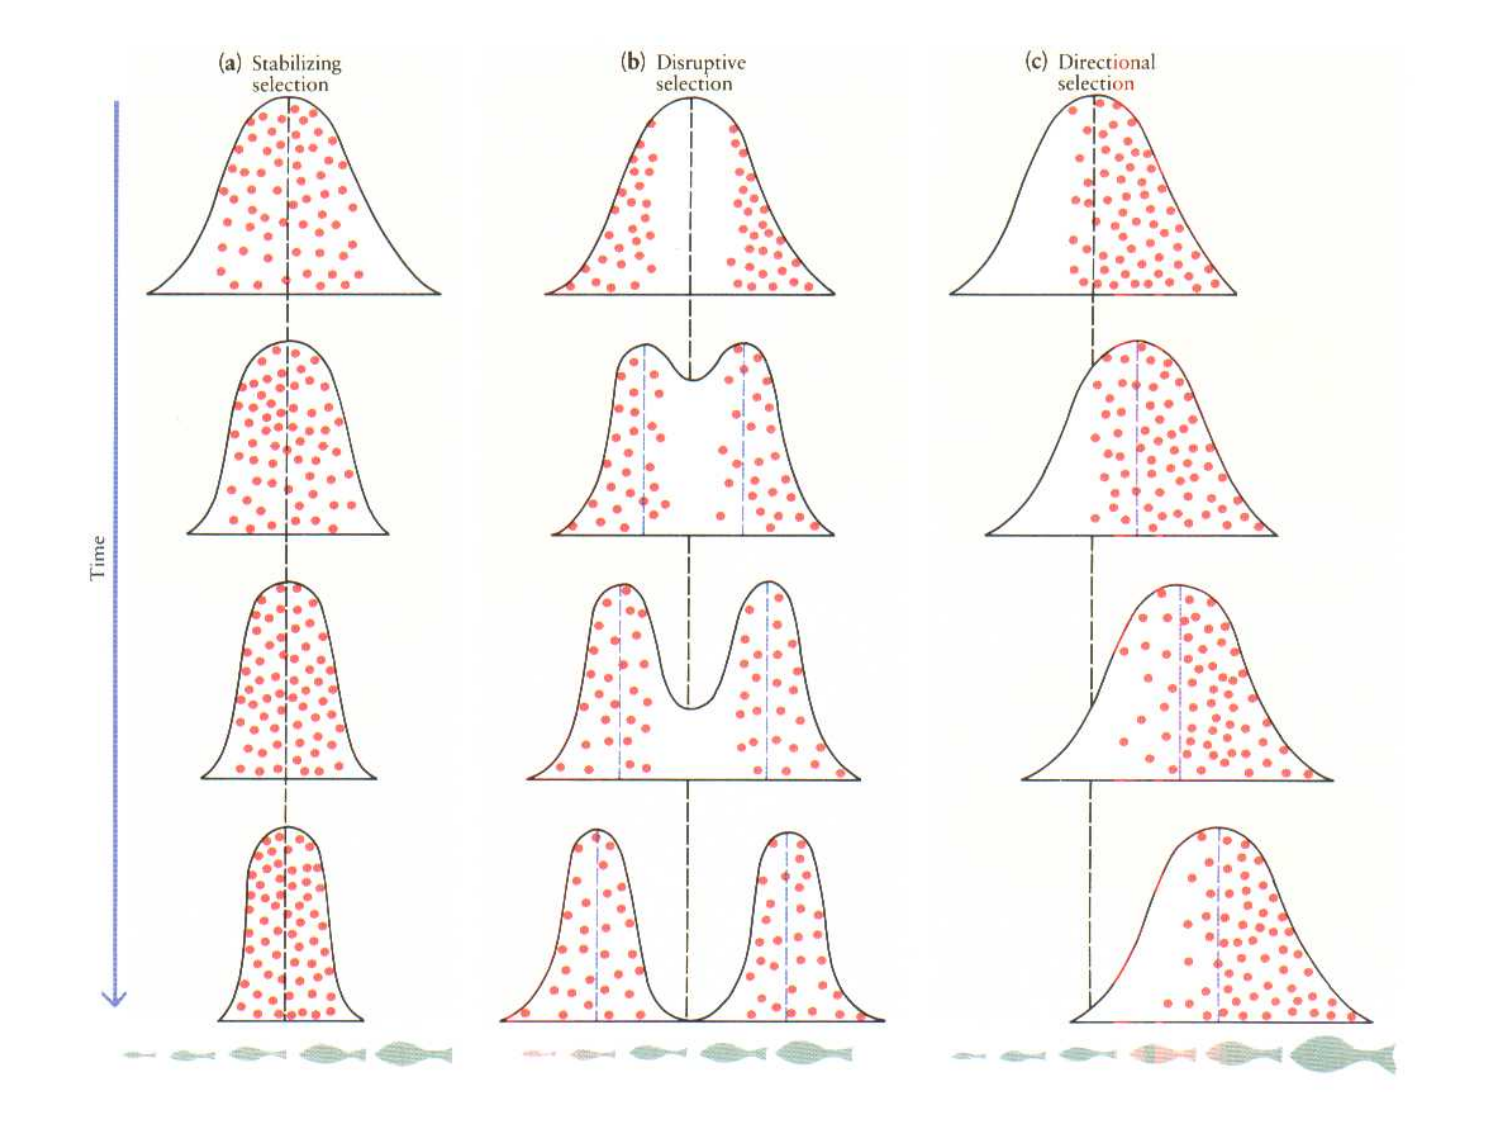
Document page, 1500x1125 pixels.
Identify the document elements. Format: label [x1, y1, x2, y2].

list [37, 15, 1450, 1100]
